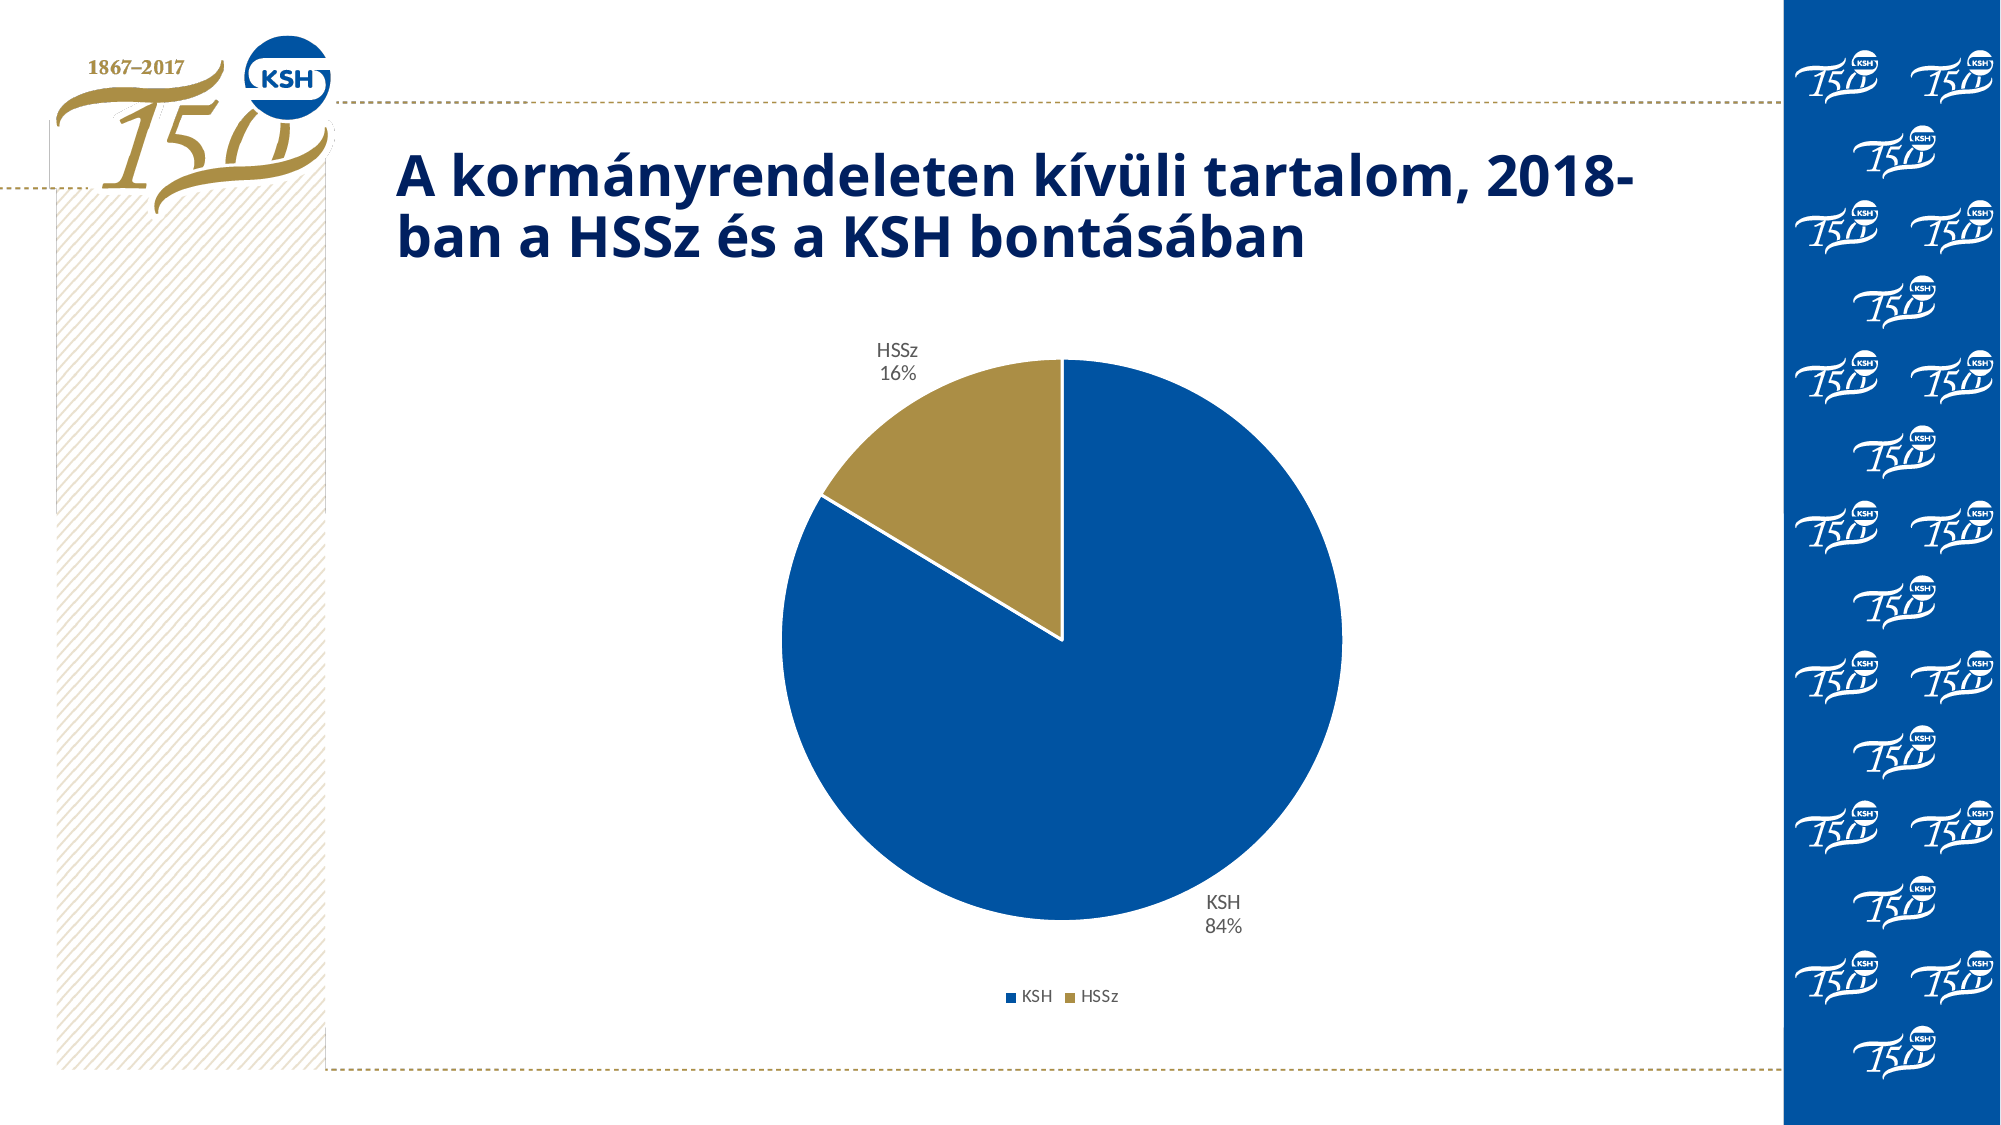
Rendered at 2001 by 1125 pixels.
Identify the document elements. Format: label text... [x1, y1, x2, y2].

title A kormányrendeleten kívüli tartalom, 2018-ban a HSSz és a KSH bontásában [381, 139, 1743, 278]
chart [381, 307, 1743, 1014]
picture [0, 0, 2001, 1125]
